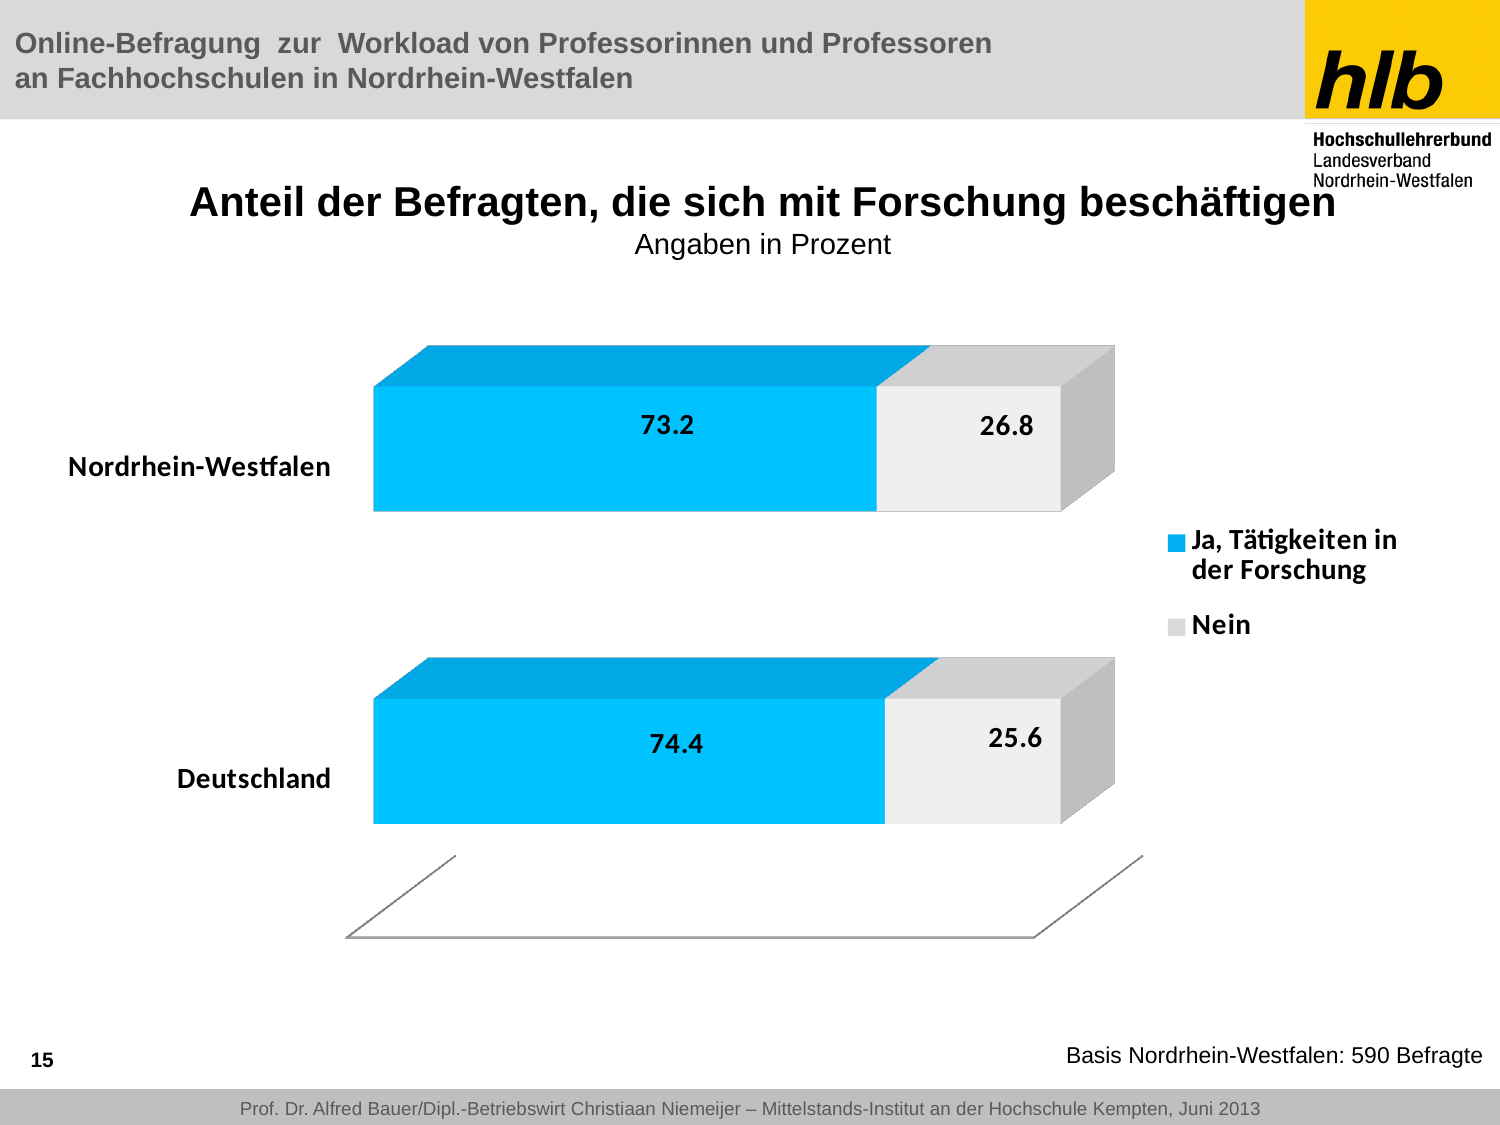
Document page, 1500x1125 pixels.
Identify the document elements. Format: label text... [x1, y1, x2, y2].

slide_number 15 [15, 1029, 366, 1089]
text_box Basis Nordrhein-Westfalen: 590 Befragte [872, 1033, 1499, 1076]
picture [1305, 0, 1500, 195]
chart [67, 190, 1433, 981]
title Anteil der Befragten, die sich mit Forschung beschäftigen Angaben in Prozent [126, 162, 1400, 188]
